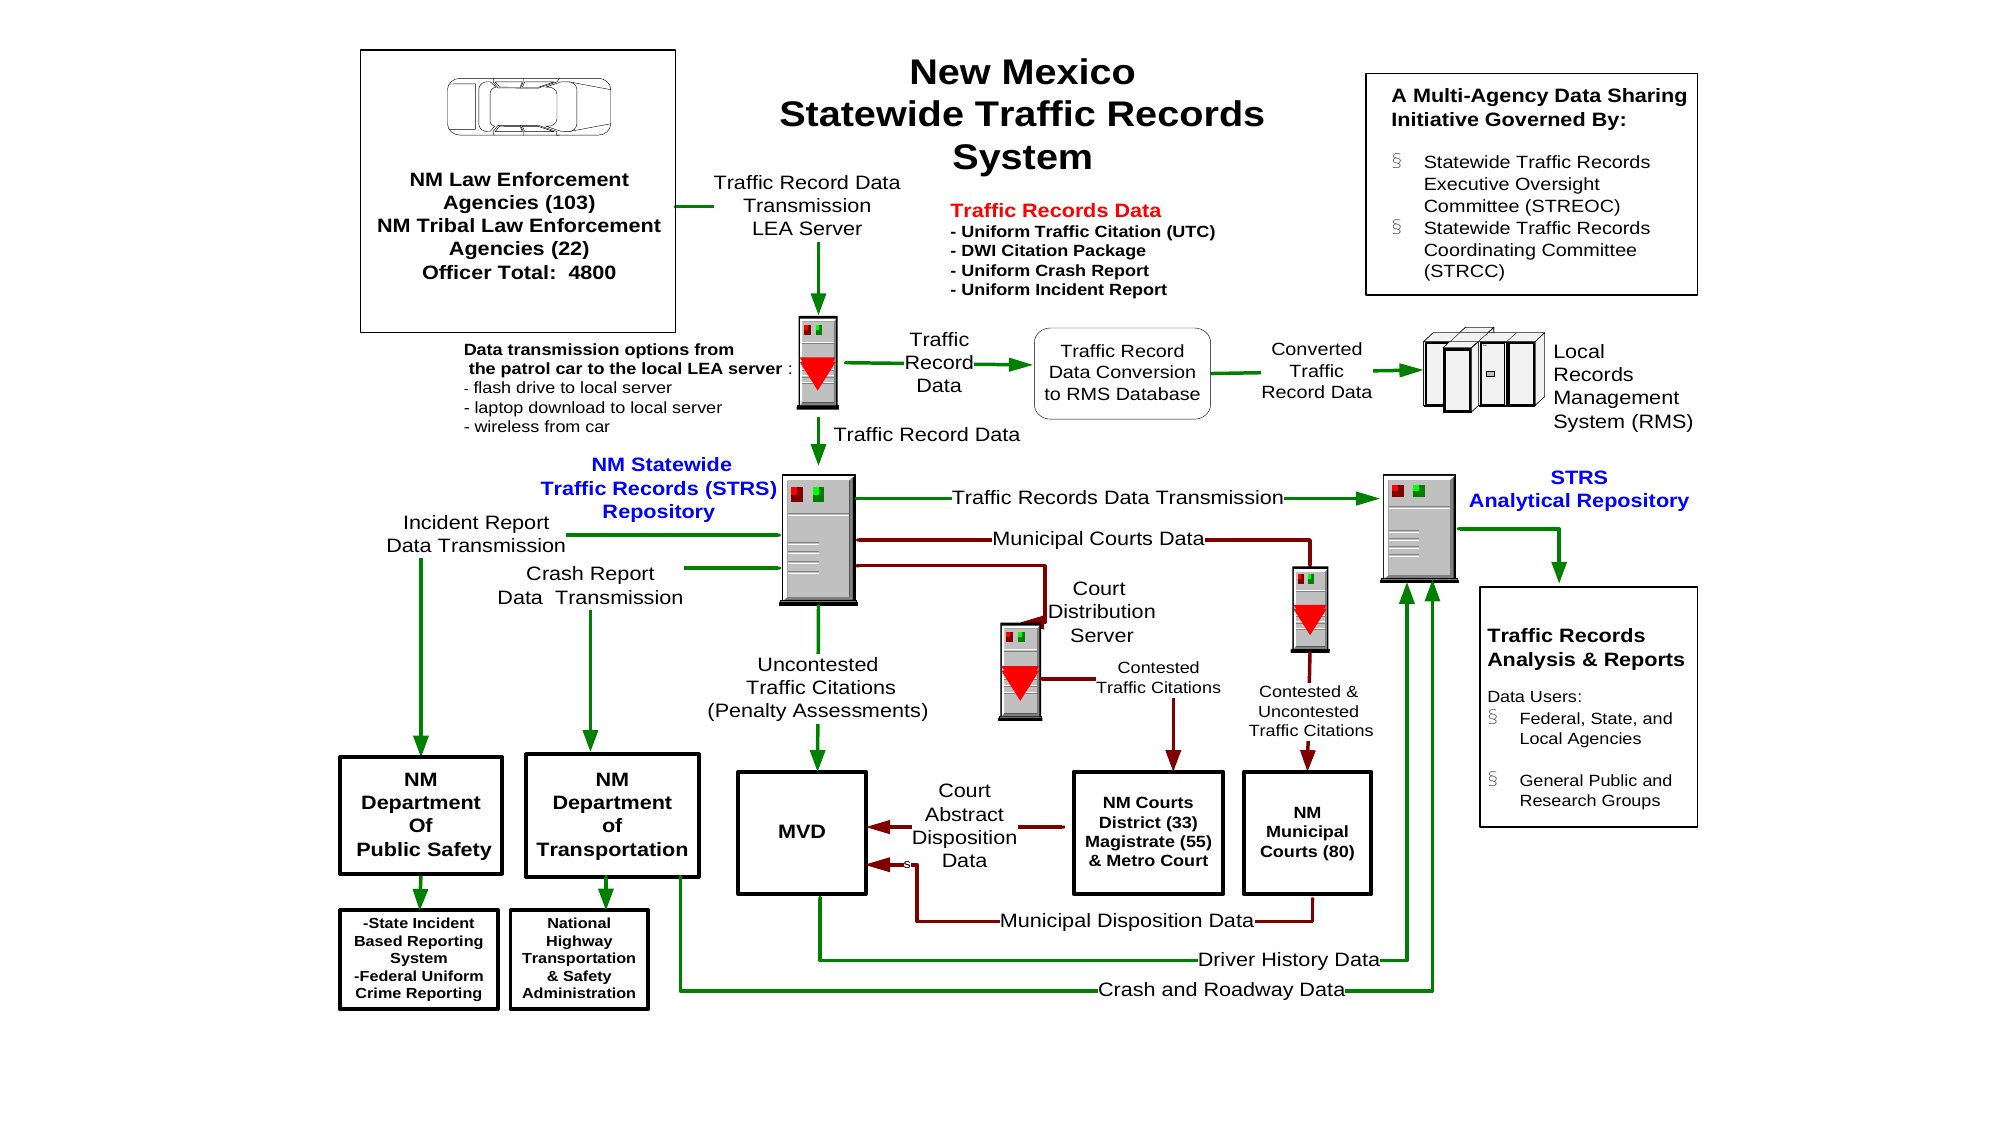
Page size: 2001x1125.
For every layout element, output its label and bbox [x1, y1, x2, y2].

text_box [310, 27, 1779, 1023]
